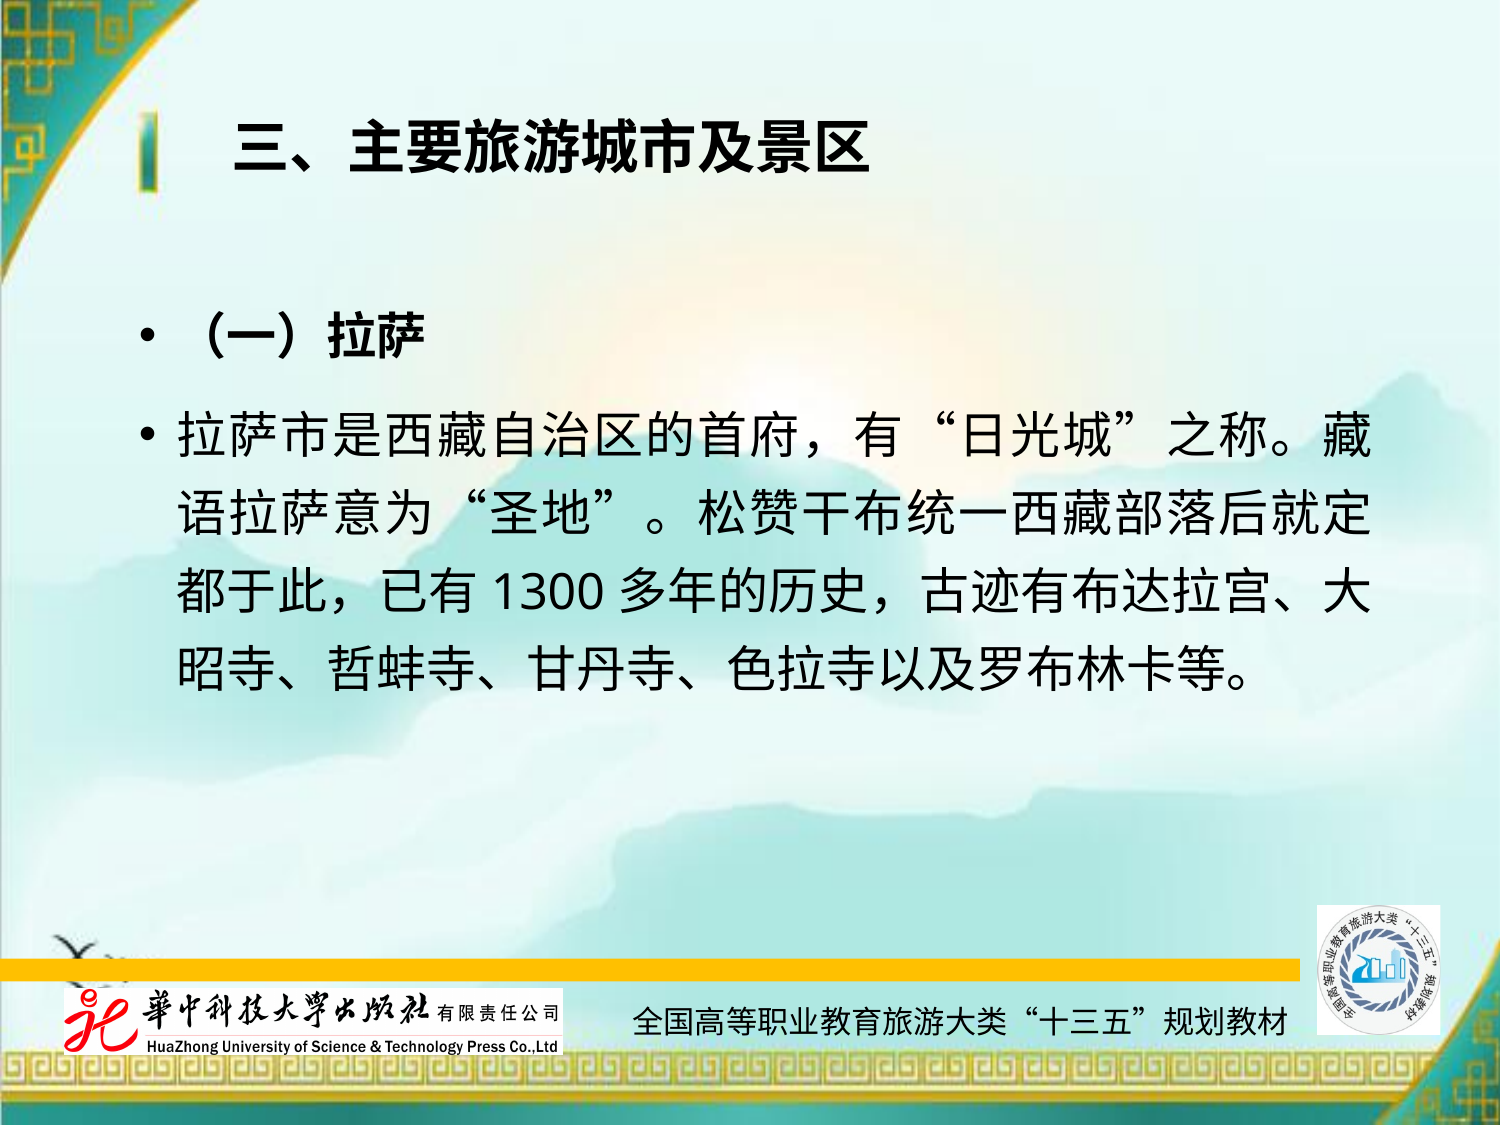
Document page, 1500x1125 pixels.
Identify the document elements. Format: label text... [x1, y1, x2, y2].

picture [0, 0, 1500, 1125]
title 三、主要旅游城市及景区 [175, 74, 928, 227]
list （一）拉萨 拉萨市是西藏自治区的首府，有“日光城”之称。藏语拉萨意为“圣地”。松赞干布统一西藏部落后就定都于此，已有1300多年的历史，古迹有布达拉宫、大昭寺、哲蚌寺、甘丹寺、色拉寺以及罗布林卡等。 [123, 278, 1388, 889]
